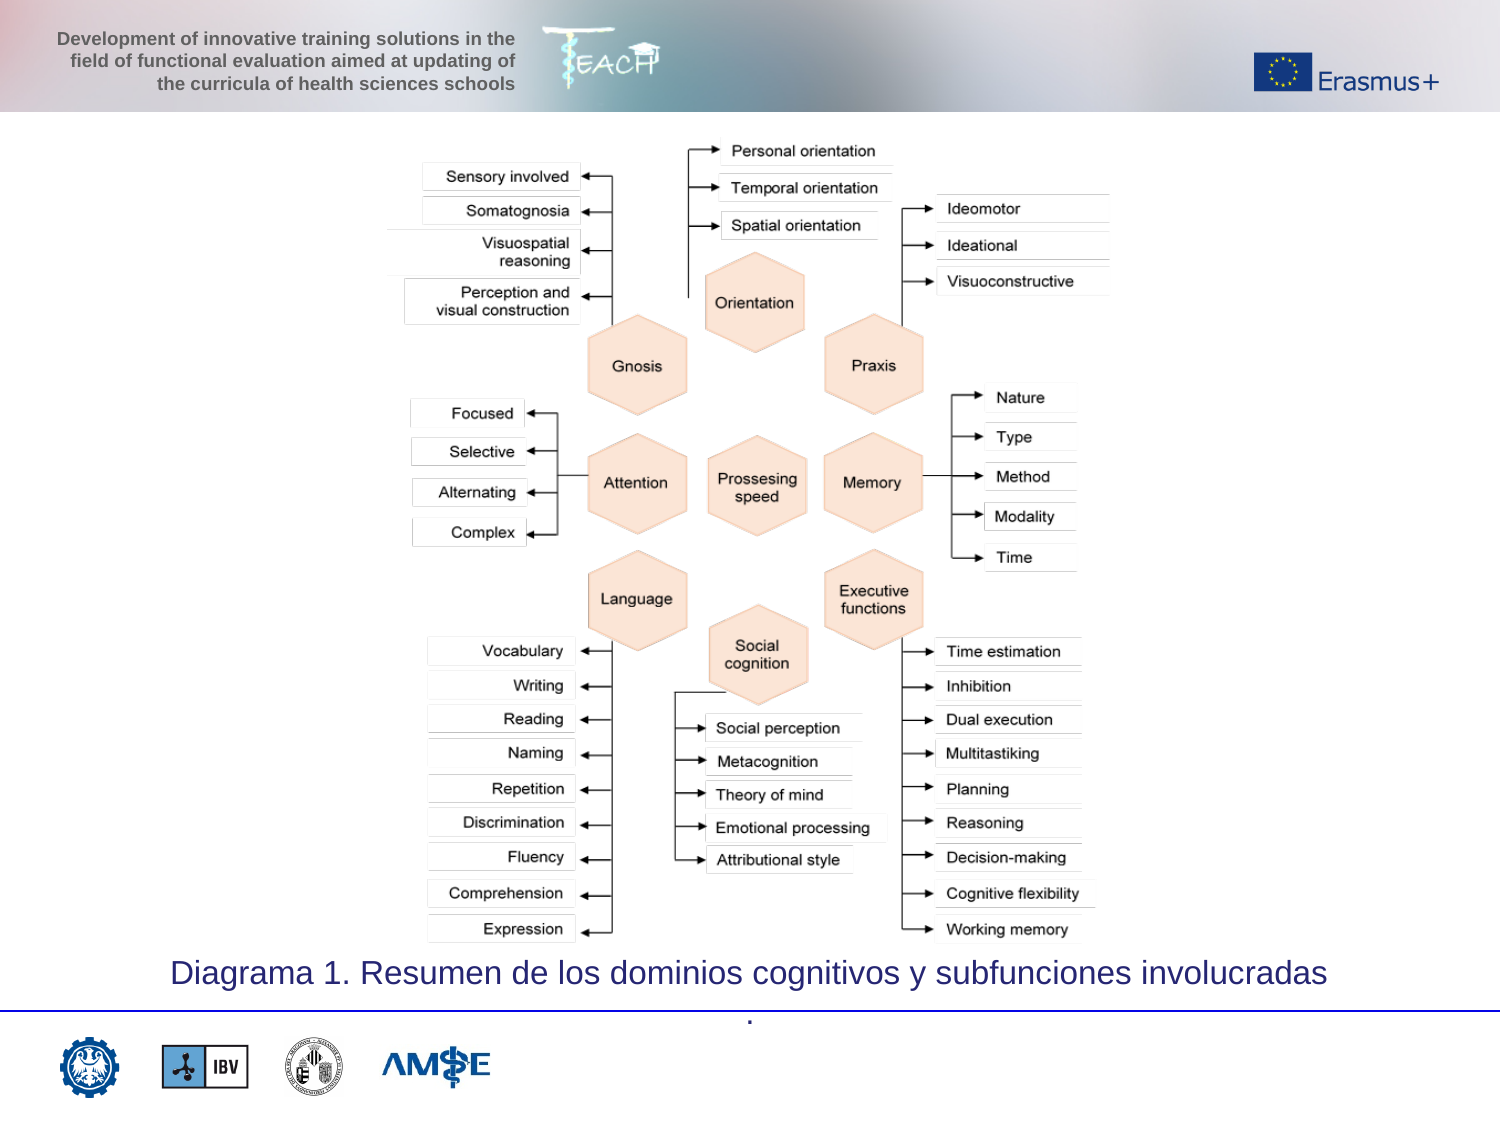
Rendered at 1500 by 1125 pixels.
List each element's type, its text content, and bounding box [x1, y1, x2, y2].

picture [379, 1044, 491, 1089]
picture [284, 1039, 344, 1097]
picture [387, 136, 1113, 946]
picture [53, 1035, 126, 1099]
picture [0, 1, 1500, 112]
text_box Diagrama 1. Resumen de los dominios cognitivos y subfunciones involucradas . [88, 944, 1412, 1039]
picture [161, 1044, 249, 1089]
